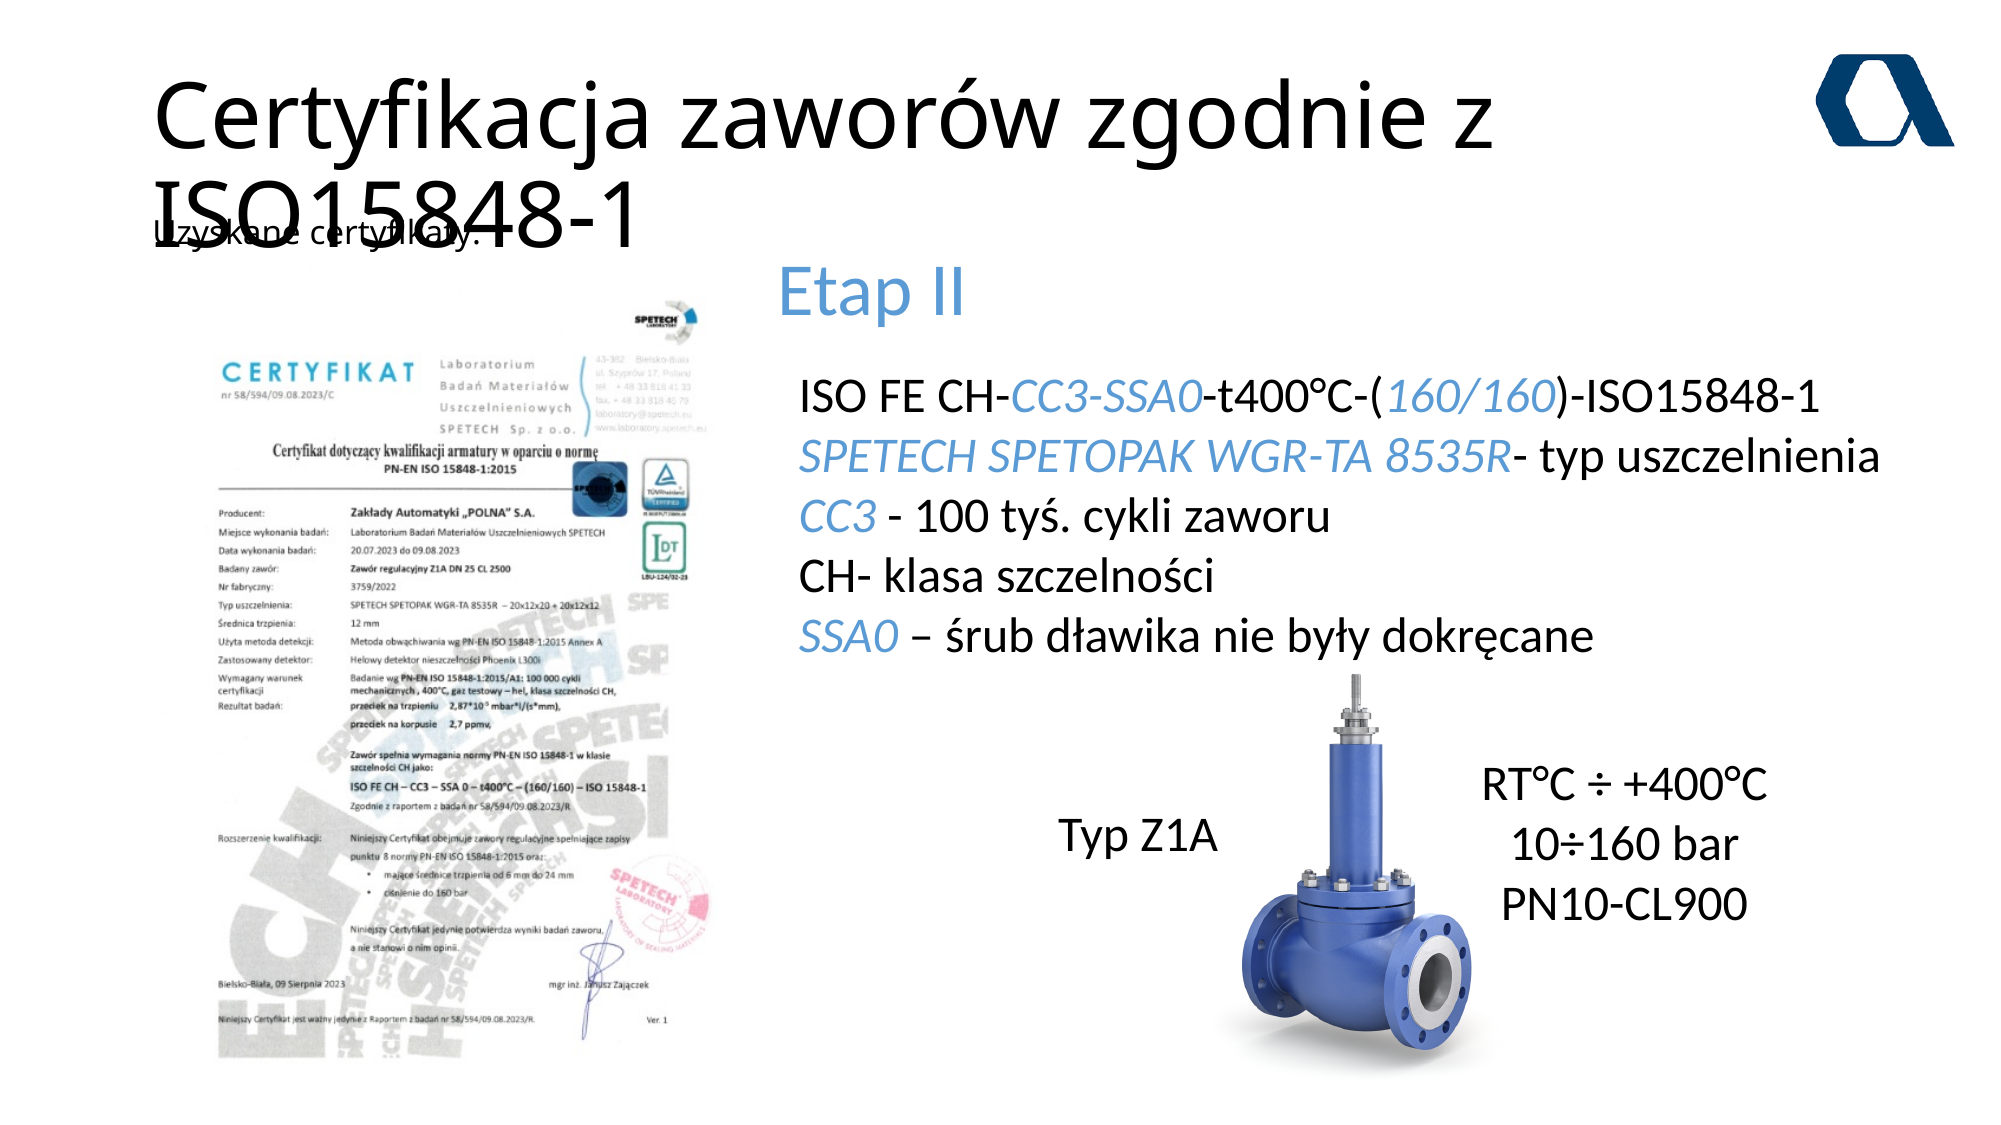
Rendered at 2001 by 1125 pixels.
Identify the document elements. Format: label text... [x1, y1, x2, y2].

text_box Typ Z1A [933, 794, 1215, 929]
text_box Etap II [668, 232, 1078, 398]
text_box RT°C ÷ +400°C 10÷160 bar PN10-CL900 [1517, 790, 1829, 998]
text_box ISO FE CH-CC3-SSA0-t400°C-(160/160)-ISO15848-1 SPETECH SPETOPAK WGR-TA 8535R- typ uszczelnienia CC3 - 100 tyś. cykli zaworu CH- klasa szczelności SSA0 – śrub dławika nie były dokręcane [784, 354, 1901, 790]
picture [1798, 13, 1972, 187]
text_box Uzyskane certyfikaty: [137, 203, 1350, 304]
picture [156, 260, 718, 1066]
picture [1215, 650, 1517, 1083]
title Certyfikacja zaworów zgodnie z ISO15848-1 [137, 59, 1863, 278]
